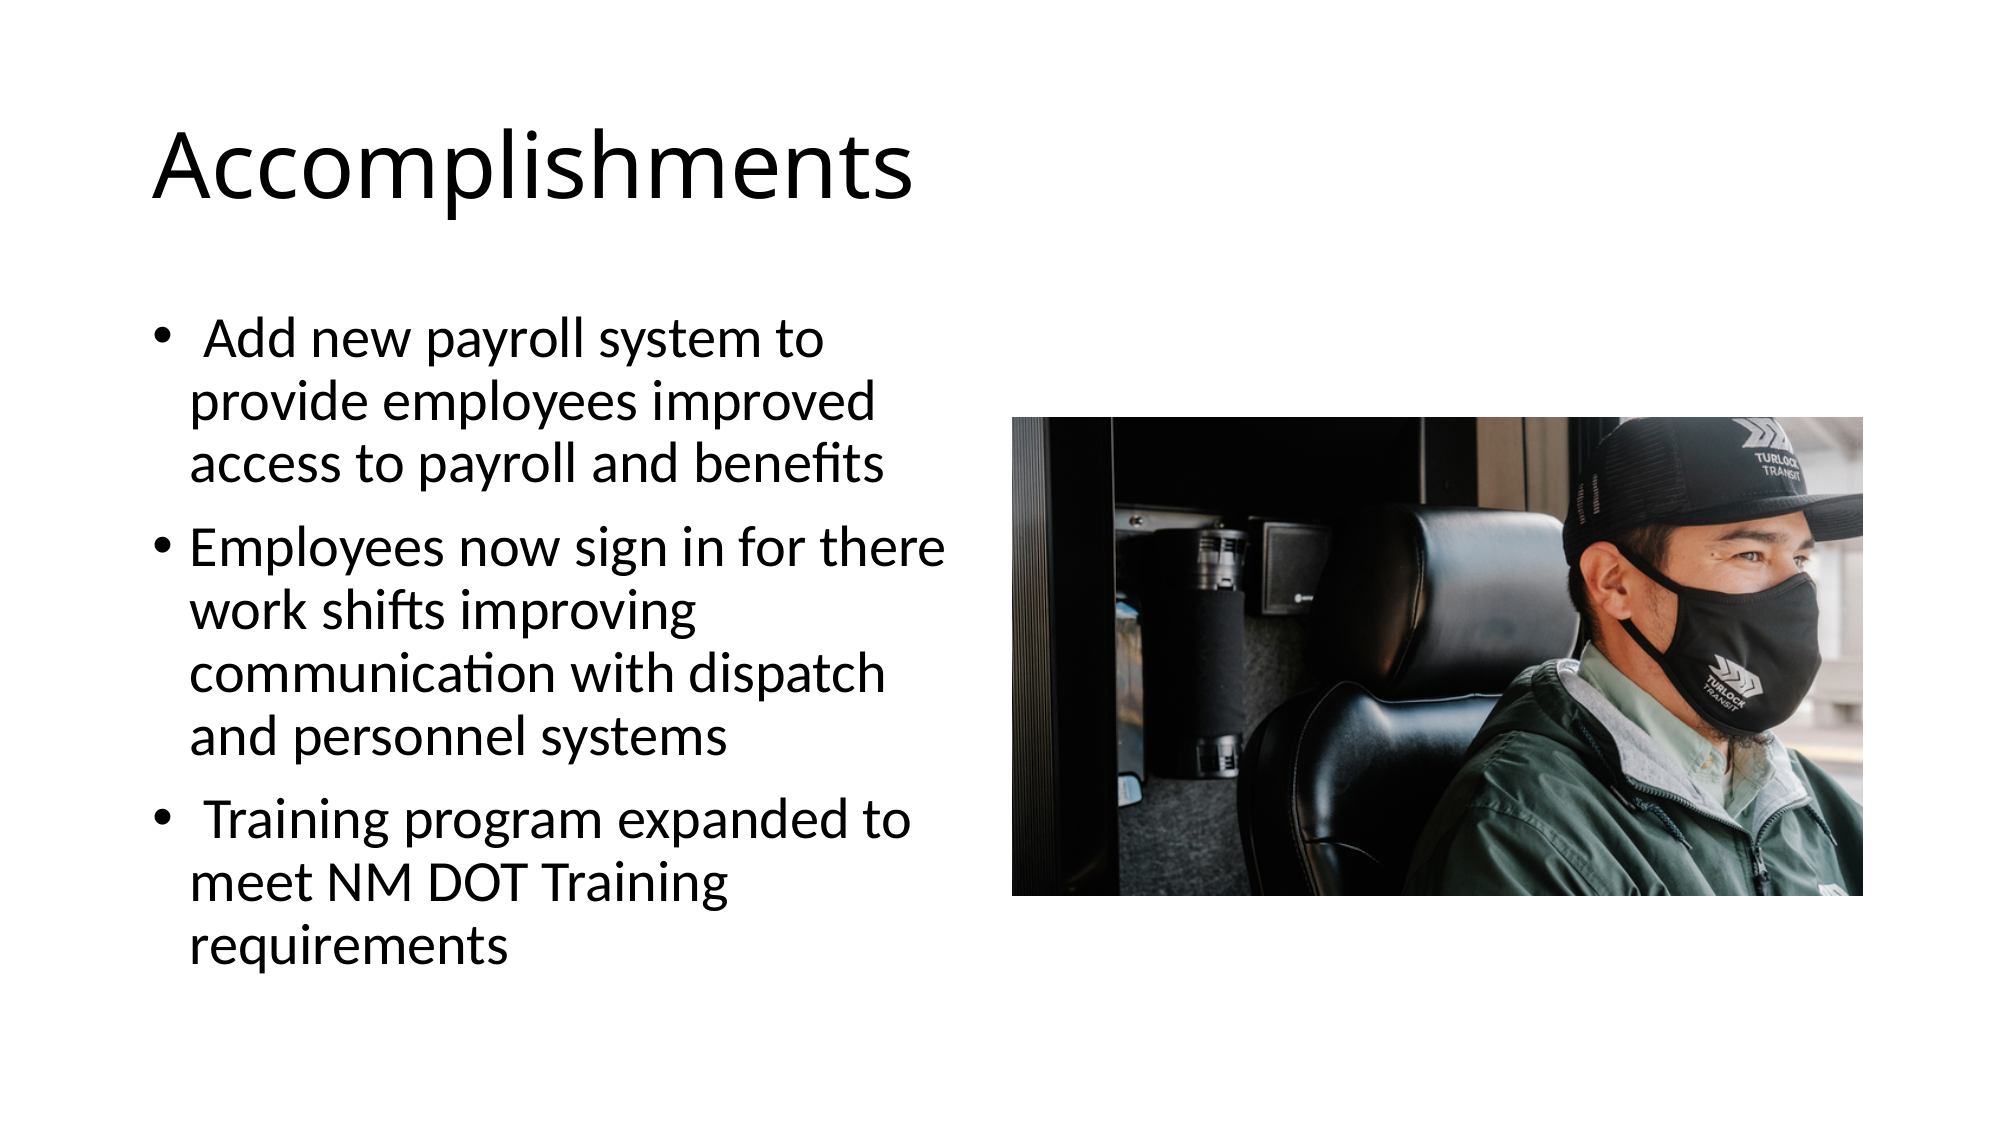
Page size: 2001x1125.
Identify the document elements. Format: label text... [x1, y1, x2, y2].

title Accomplishments [137, 59, 1863, 278]
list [1012, 417, 1863, 896]
list Add new payroll system to provide employees improved access to payroll and benefits Employees now sign in for there work shifts improving communication with dispatch and personnel systems Training program expanded to meet NM DOT Training requirements [137, 299, 988, 1014]
